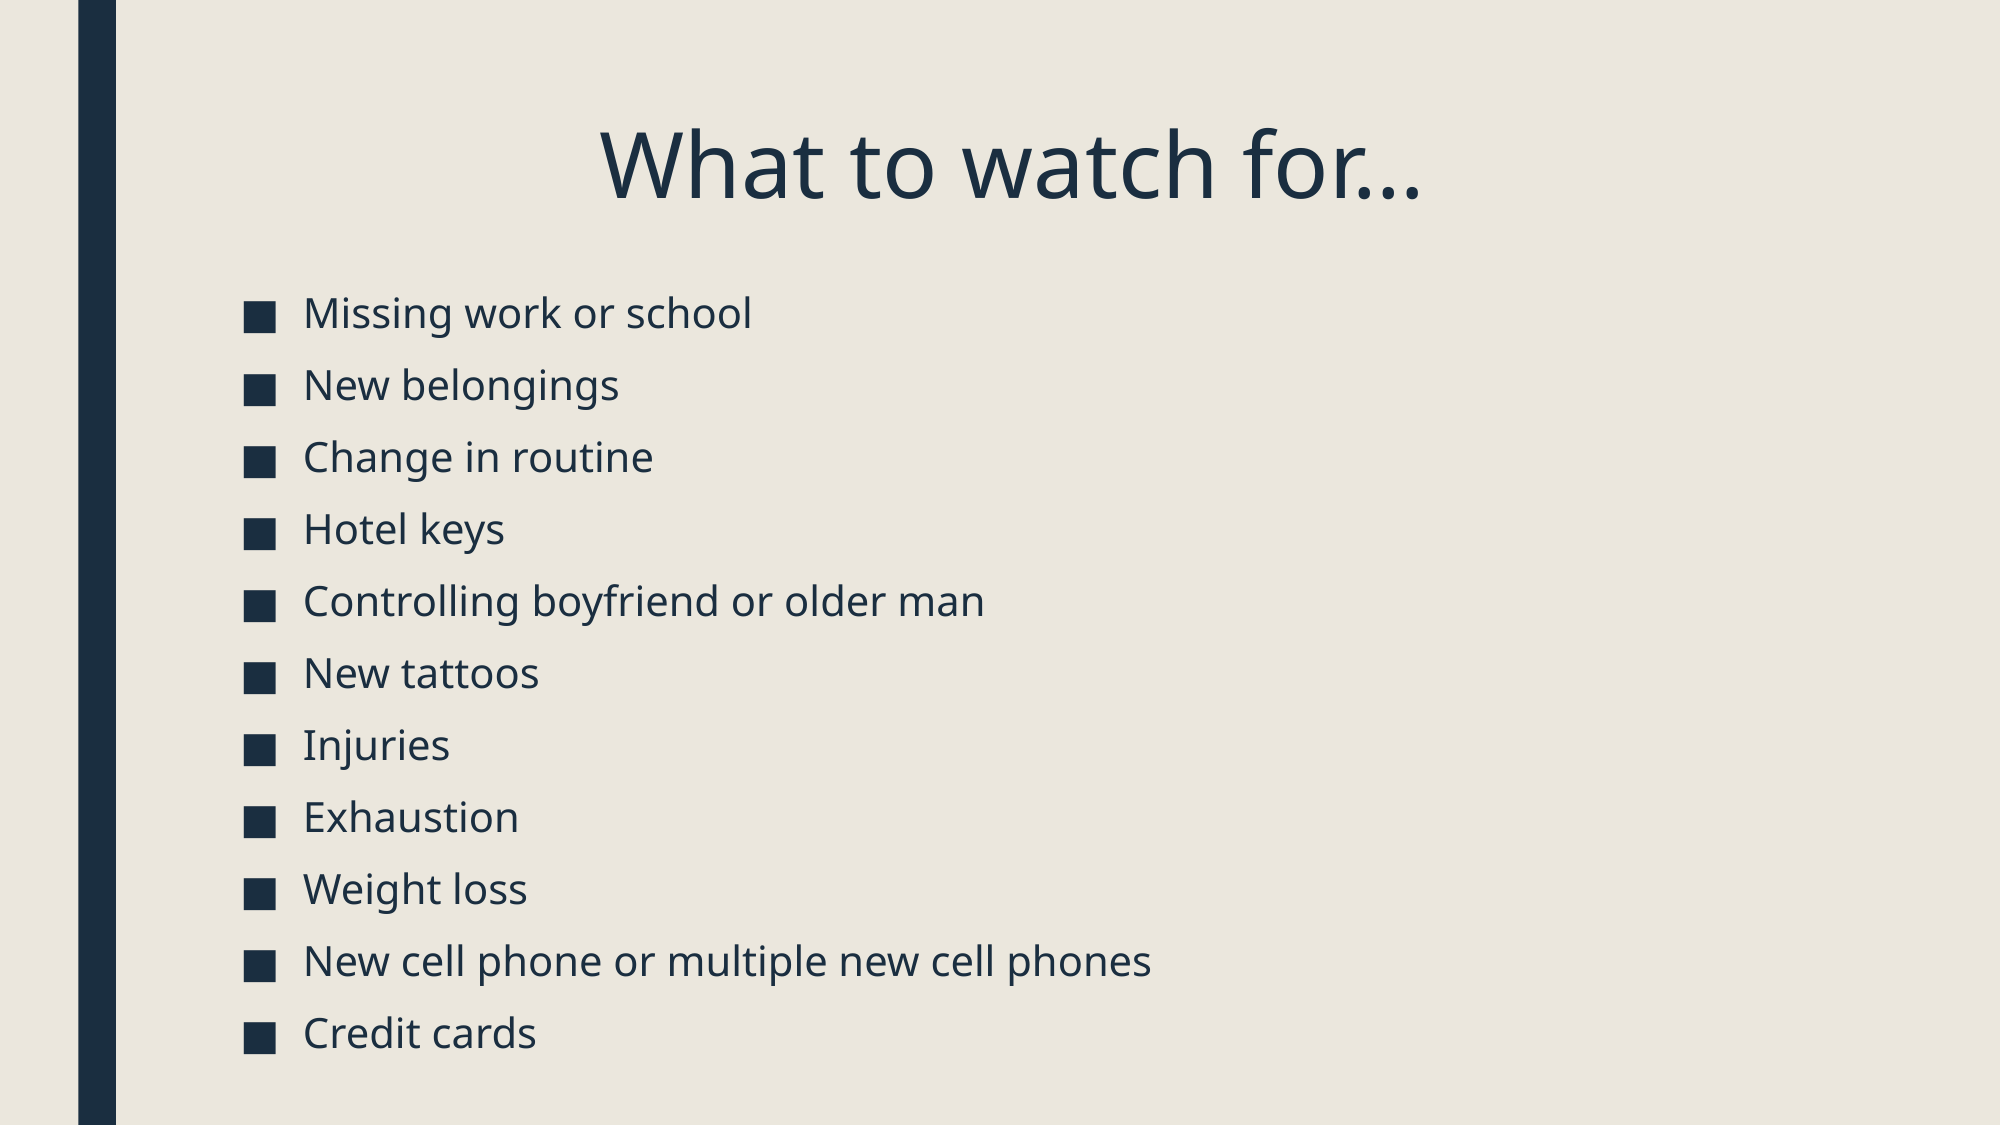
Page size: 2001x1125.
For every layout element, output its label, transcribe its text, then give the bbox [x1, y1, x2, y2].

title What to watch for… [225, 112, 1800, 283]
list Missing work or school New belongings Change in routine Hotel keys Controlling boyfriend or older man New tattoos Injuries Exhaustion Weight loss New cell phone or multiple new cell phones Credit cards [225, 283, 1800, 1074]
